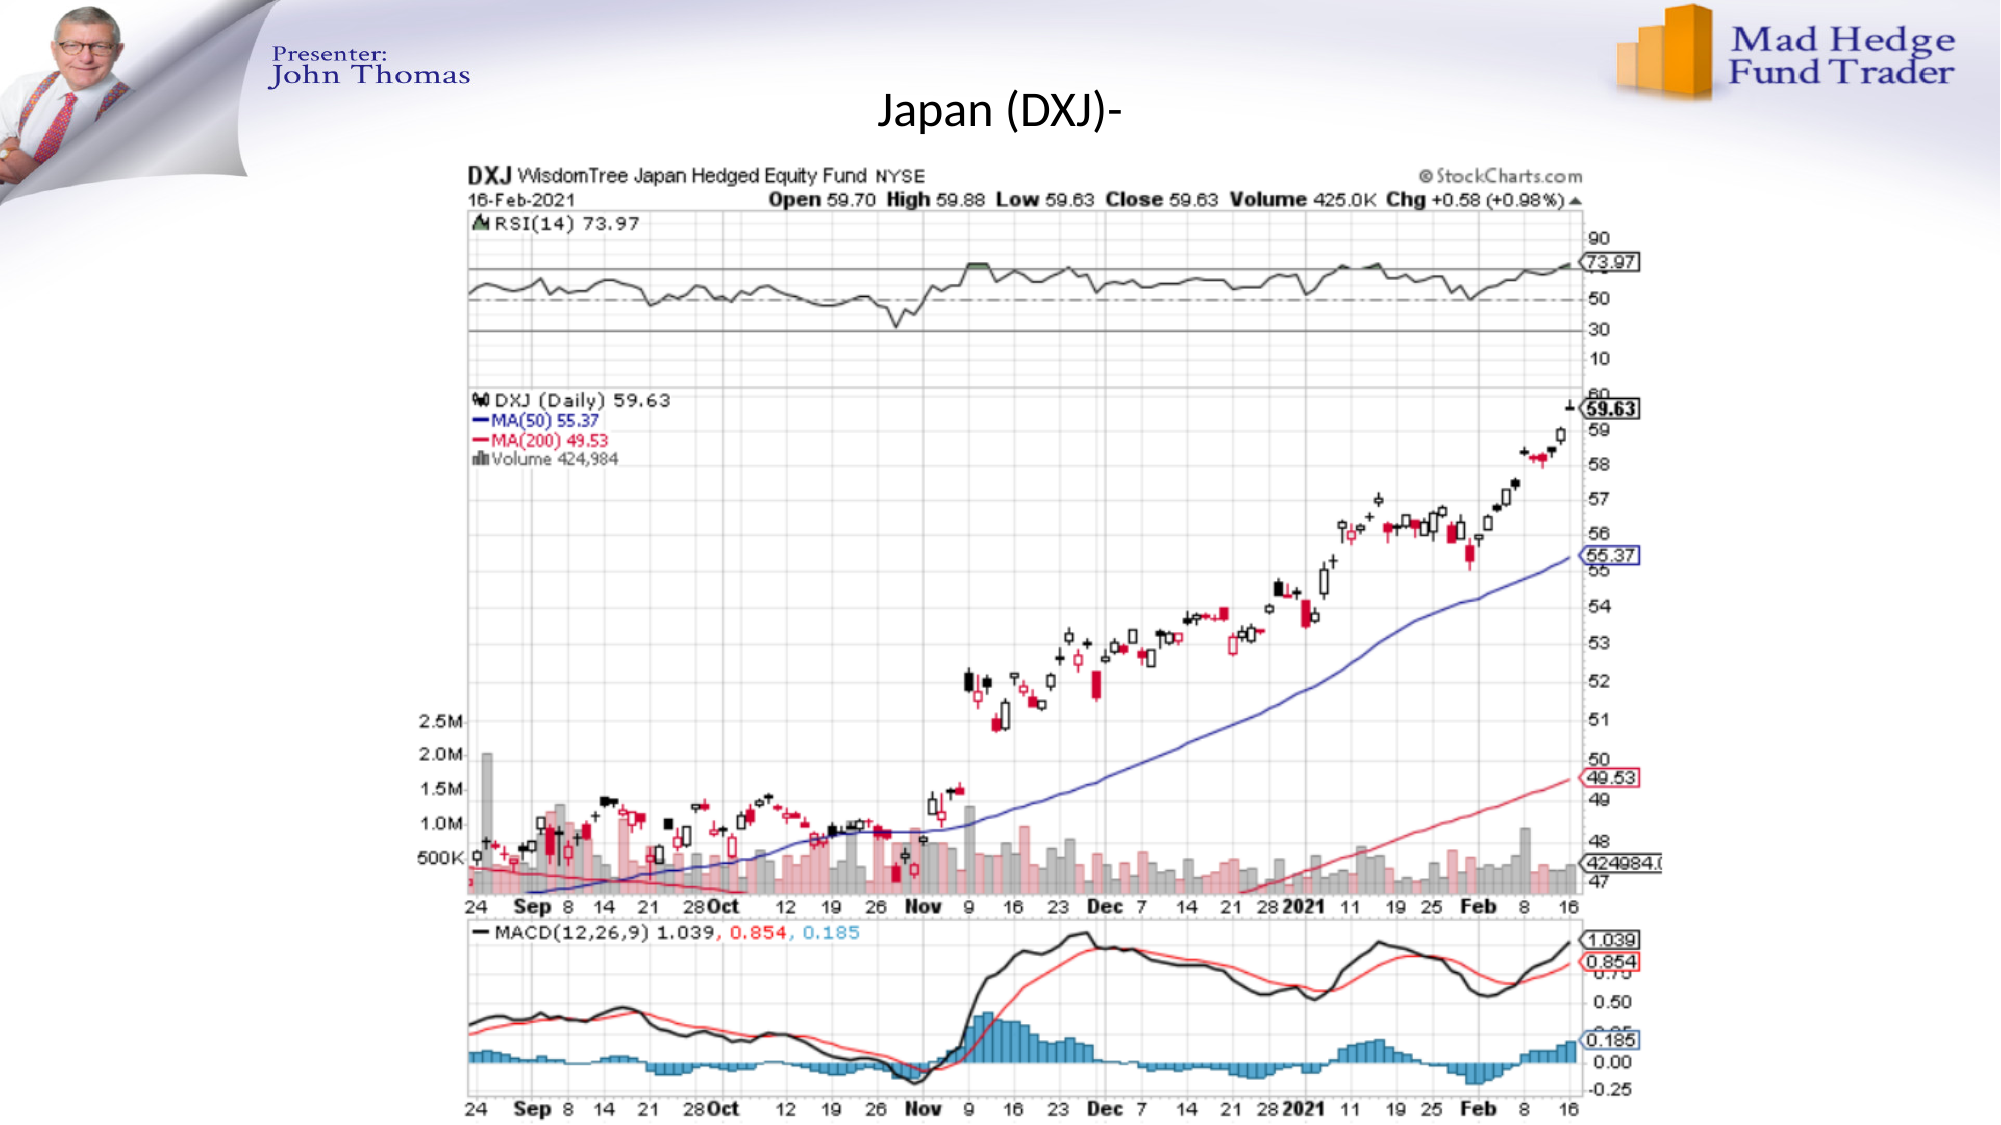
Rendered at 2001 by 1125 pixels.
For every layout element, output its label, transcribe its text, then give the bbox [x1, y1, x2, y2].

picture [0, 0, 2000, 1125]
title Japan (DXJ)- [324, 50, 1675, 213]
